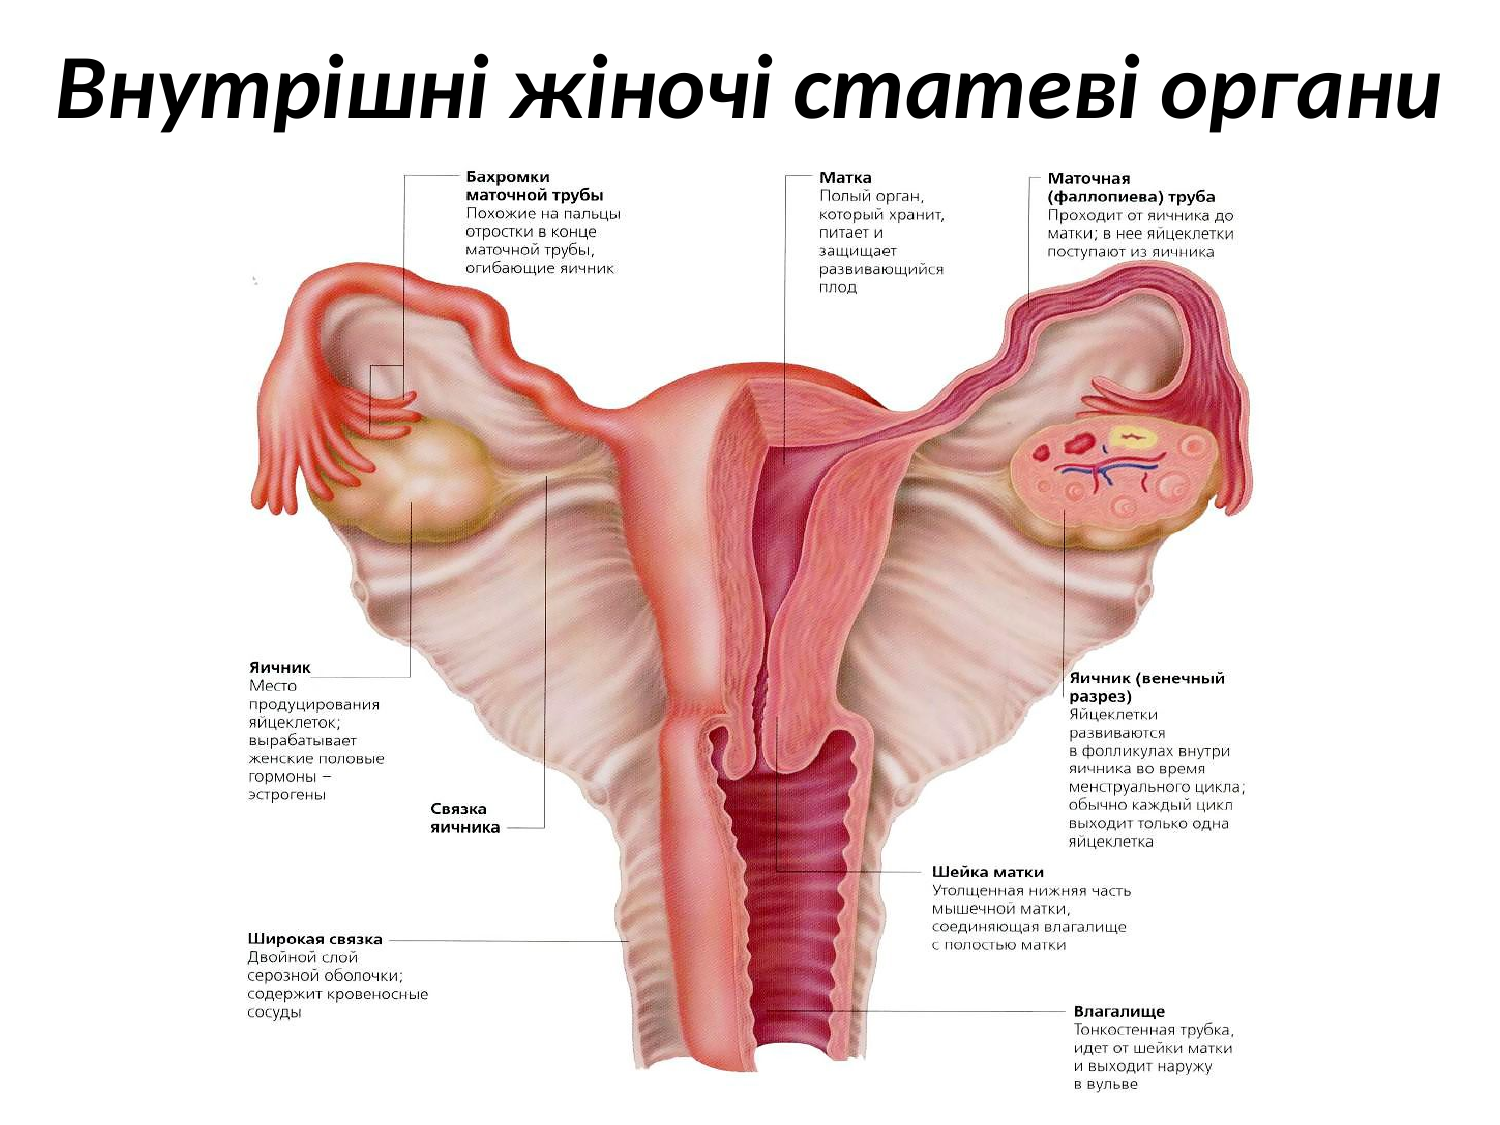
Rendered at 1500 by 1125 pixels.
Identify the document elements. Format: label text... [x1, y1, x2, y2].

title Внутрішні жіночі статеві органи [0, 0, 1500, 163]
picture [229, 148, 1270, 1102]
